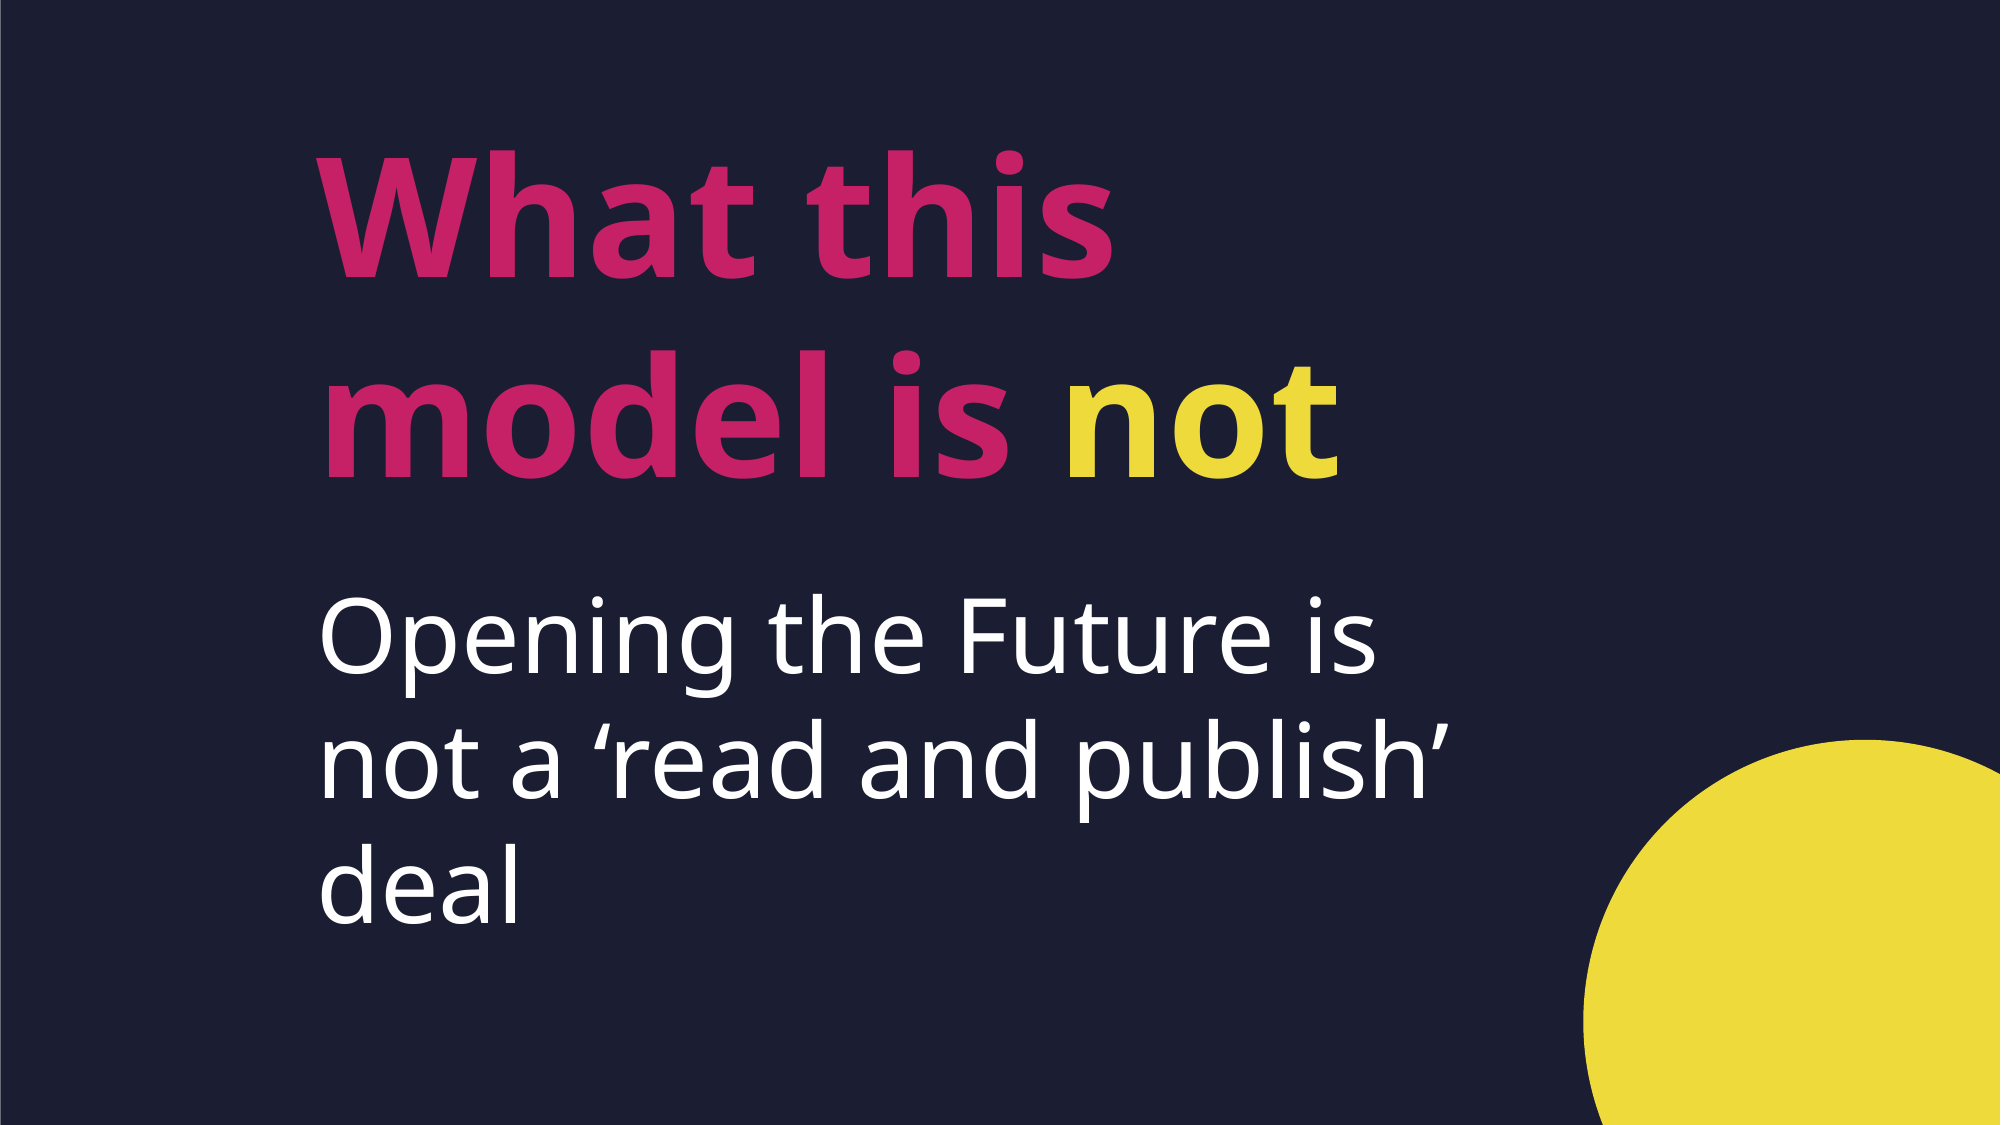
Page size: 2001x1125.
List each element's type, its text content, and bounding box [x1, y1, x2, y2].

text_box [0, 0, 2000, 1125]
text_box Opening the Future is not a ‘read and publish’ deal [301, 562, 1545, 953]
text_box What this model is not [301, 103, 1616, 518]
text_box [1582, 738, 2000, 1125]
